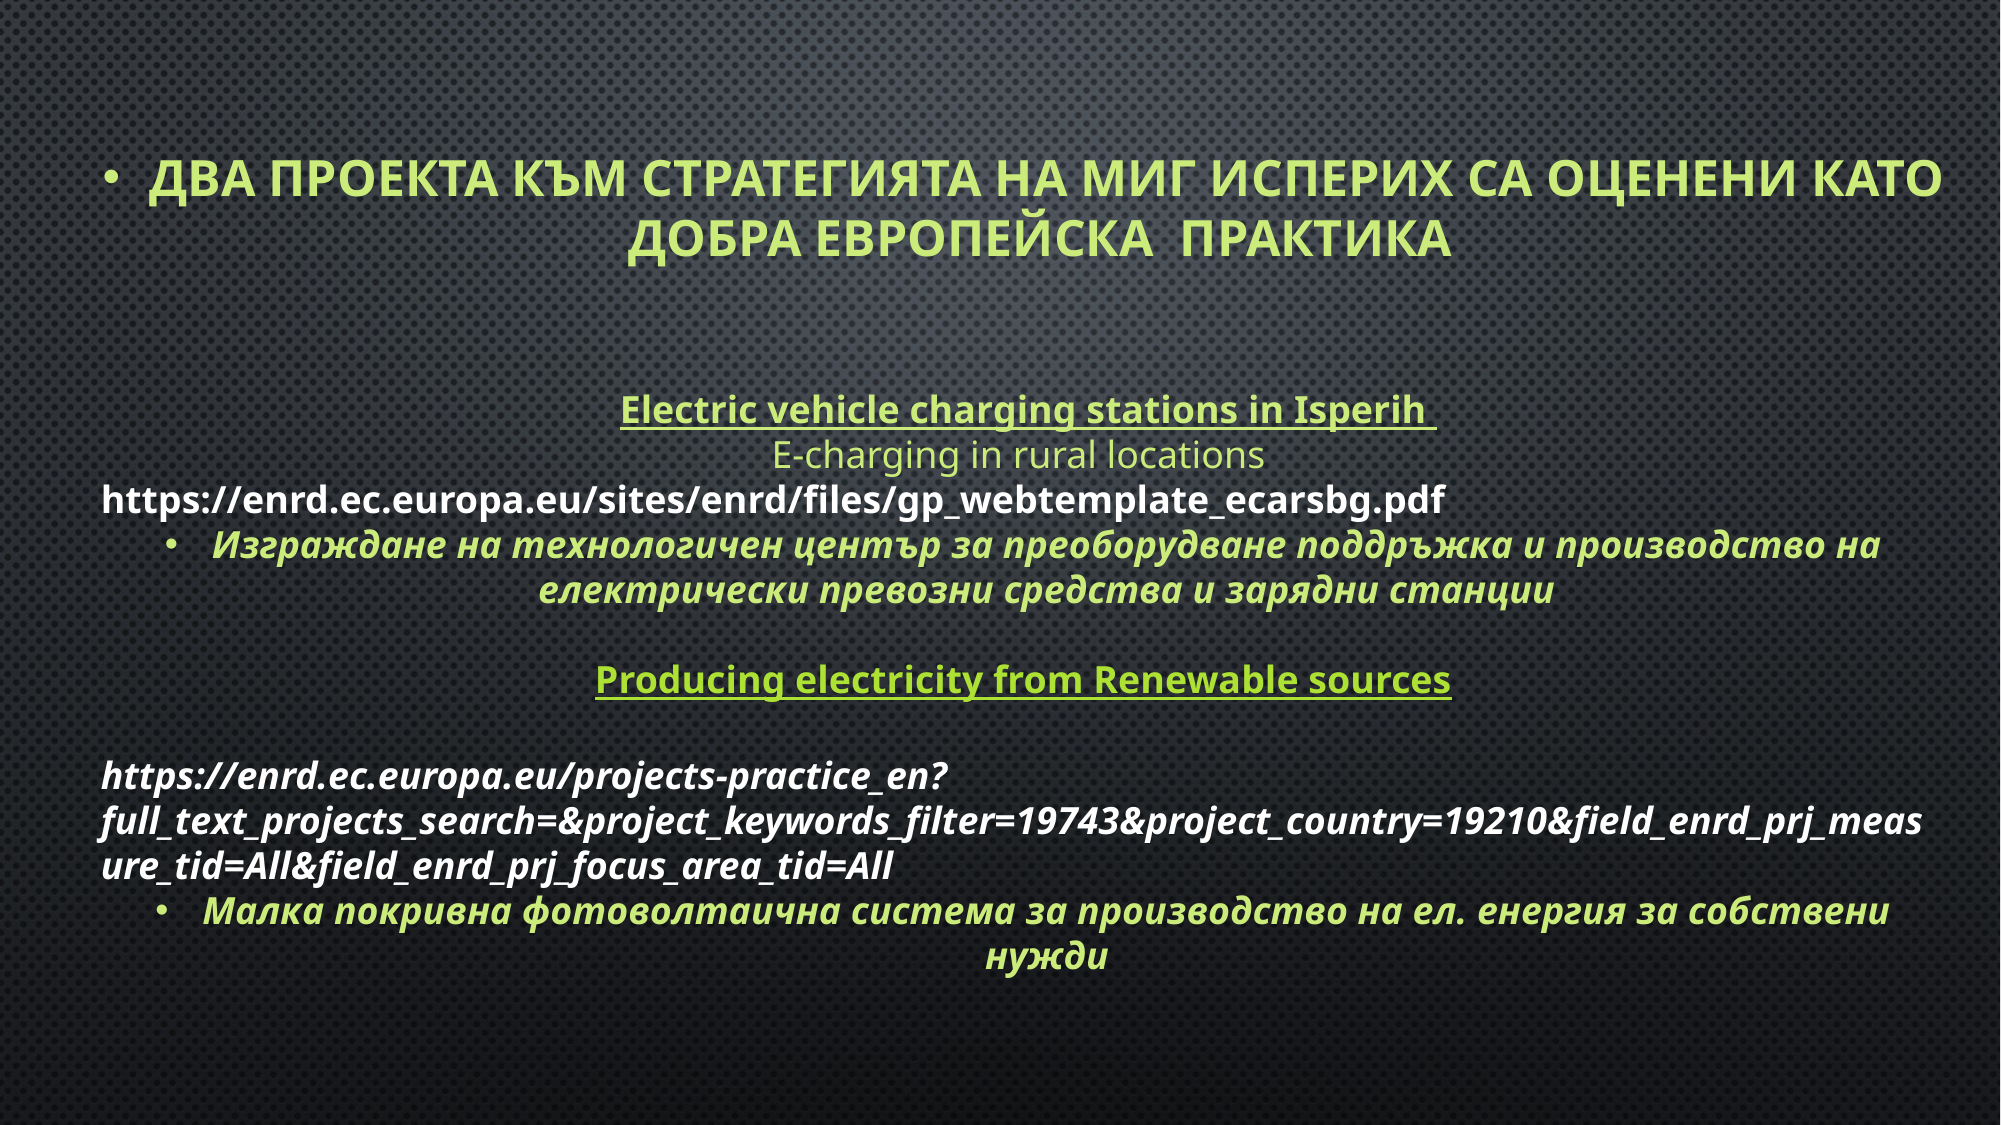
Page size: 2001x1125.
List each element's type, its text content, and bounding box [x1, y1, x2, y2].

picture [0, 0, 2001, 1125]
text_box ДВА ПРОЕКТА КЪМ СТРАТЕГИЯТА НА МИГ ИСПЕРИХ СА ОЦЕНЕНИ КАТО ДОБРА ЕВРОПЕЙСКА ПРАКТИКА Electric vehicle charging stations in Isperih E-charging in rural locations https://enrd.ec.europa.eu/sites/enrd/files/gp_webtemplate_ecarsbg.pdf Изграждане на технологичен център за преоборудване поддръжка и производство на електрически превозни средства и зарядни станции Producing electricity from Renewable sources https://enrd.ec.europa.eu/projects-practice_en?full_text_projects_search=&project_keywords_filter=19743&project_country=19210&field_enrd_prj_measure_tid=All&field_enrd_prj_focus_area_tid=All Малка покривна фотоволтаична система за производство на ел. енергия за собствени нужди [86, 89, 1962, 985]
